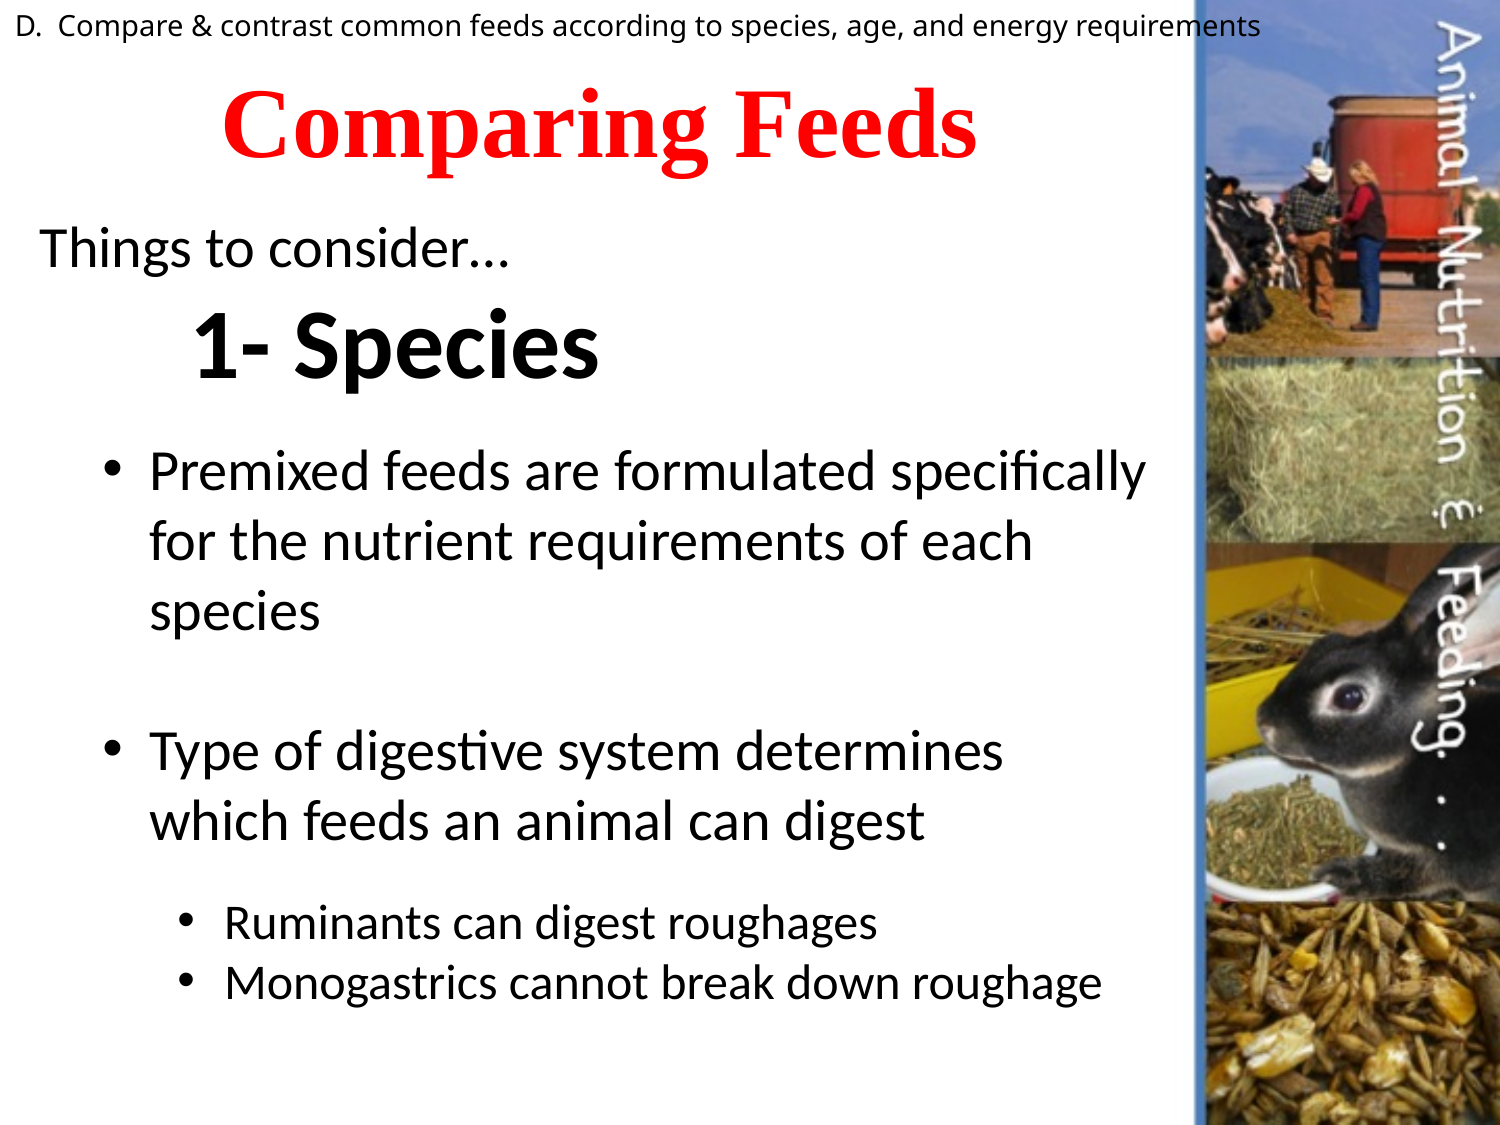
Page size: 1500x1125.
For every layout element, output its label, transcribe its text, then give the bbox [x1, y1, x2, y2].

picture [0, 0, 1500, 1125]
text_box Things to consider… 1- Species [24, 201, 1163, 406]
text_box D. Compare & contrast common feeds according to species, age, and energy requirements [0, 0, 1363, 50]
text_box Premixed feeds are formulated specifically for the nutrient requirements of each species Type of digestive system determines which feeds an animal can digest Ruminants can digest roughages Monogastrics cannot break down roughage [87, 424, 1163, 1062]
text_box Comparing Feeds [0, 50, 1200, 185]
